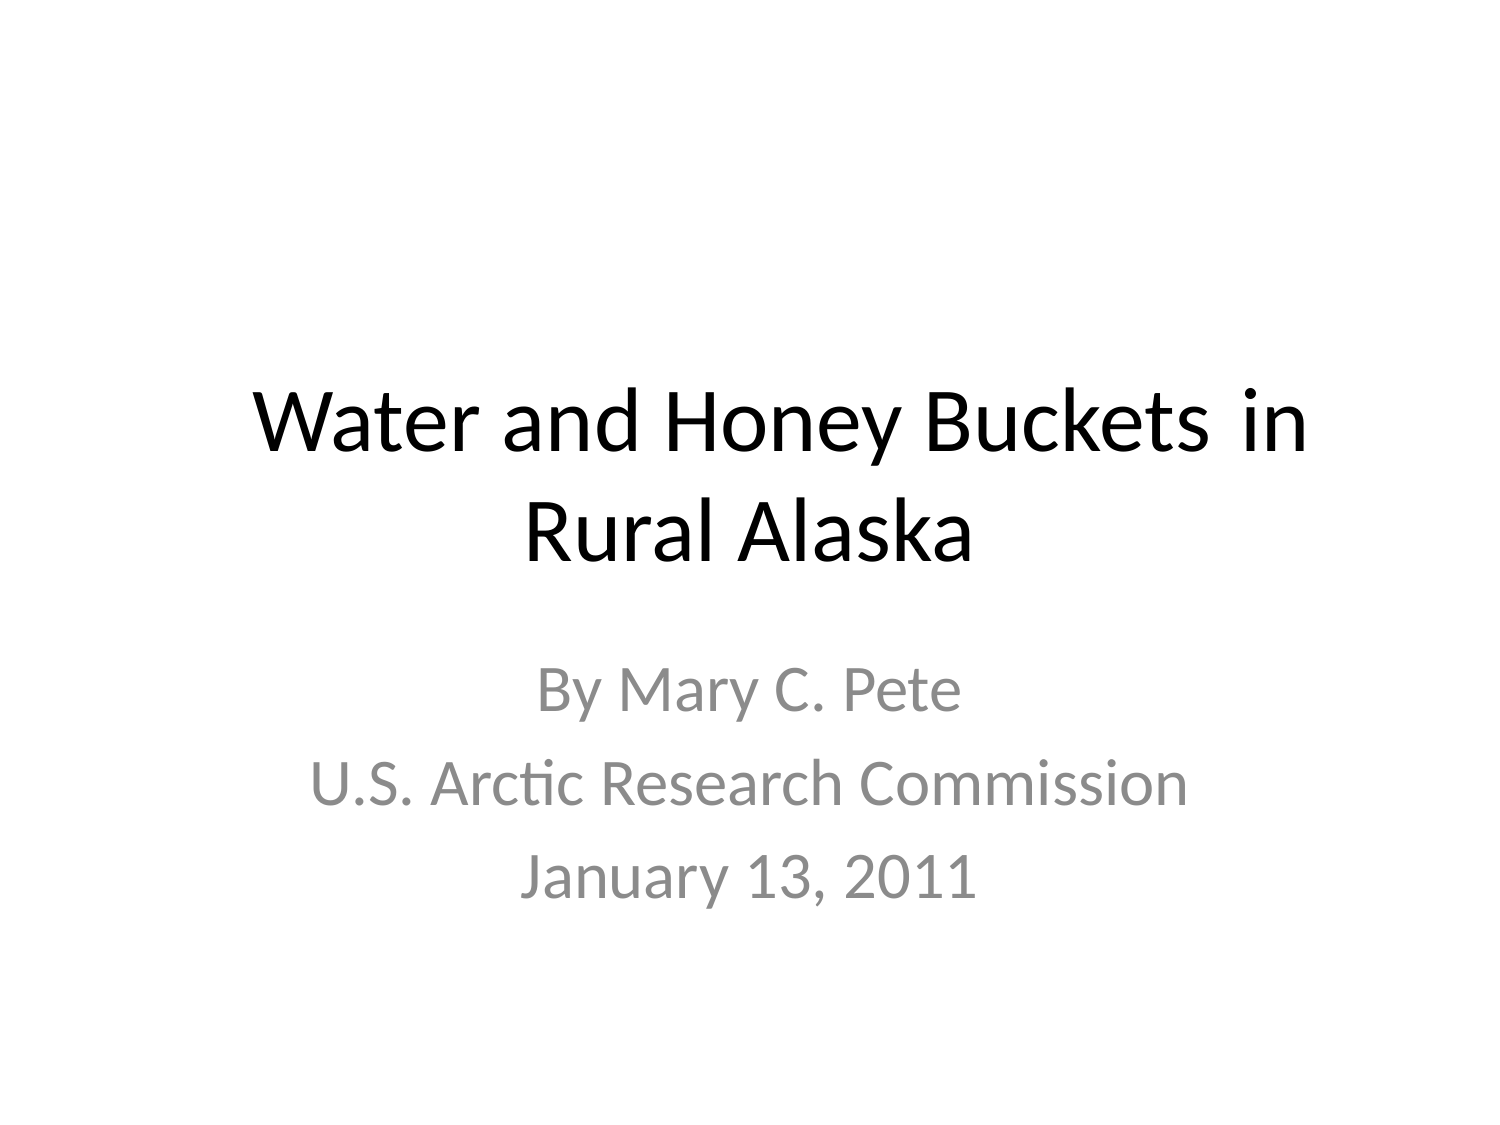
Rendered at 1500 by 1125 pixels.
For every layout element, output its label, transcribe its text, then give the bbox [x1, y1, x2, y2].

subtitle By Mary C. Pete U.S. Arctic Research Commission January 13, 2011 [225, 637, 1275, 925]
title Water and Honey Buckets in Rural Alaska [112, 349, 1388, 591]
